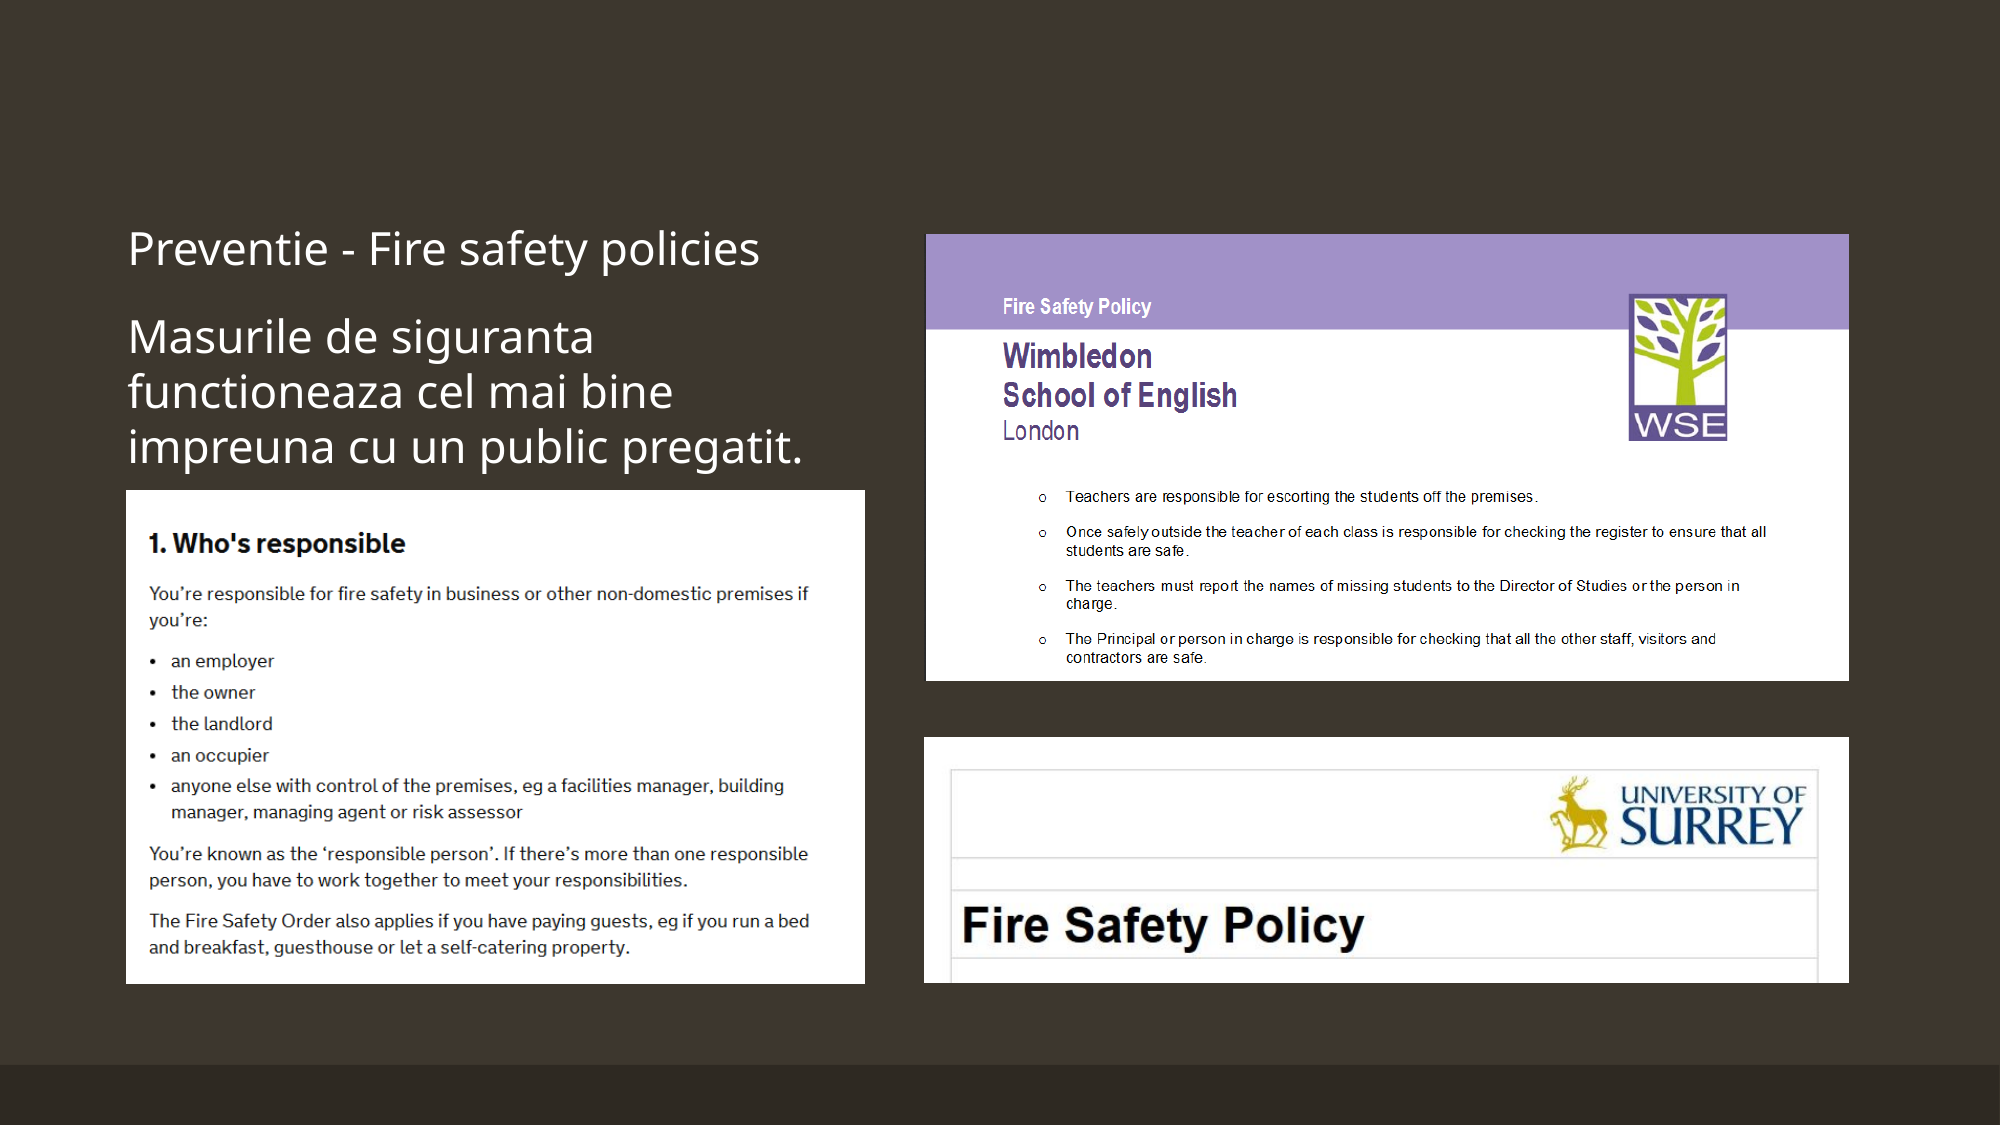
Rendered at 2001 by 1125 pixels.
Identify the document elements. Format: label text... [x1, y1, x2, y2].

text_box Masurile de siguranta functioneaza cel mai bine impreuna cu un public pregatit. [112, 299, 838, 480]
picture [924, 737, 1849, 983]
picture [126, 490, 865, 984]
text_box Preventie - Fire safety policies [112, 212, 838, 283]
picture [924, 234, 1849, 681]
